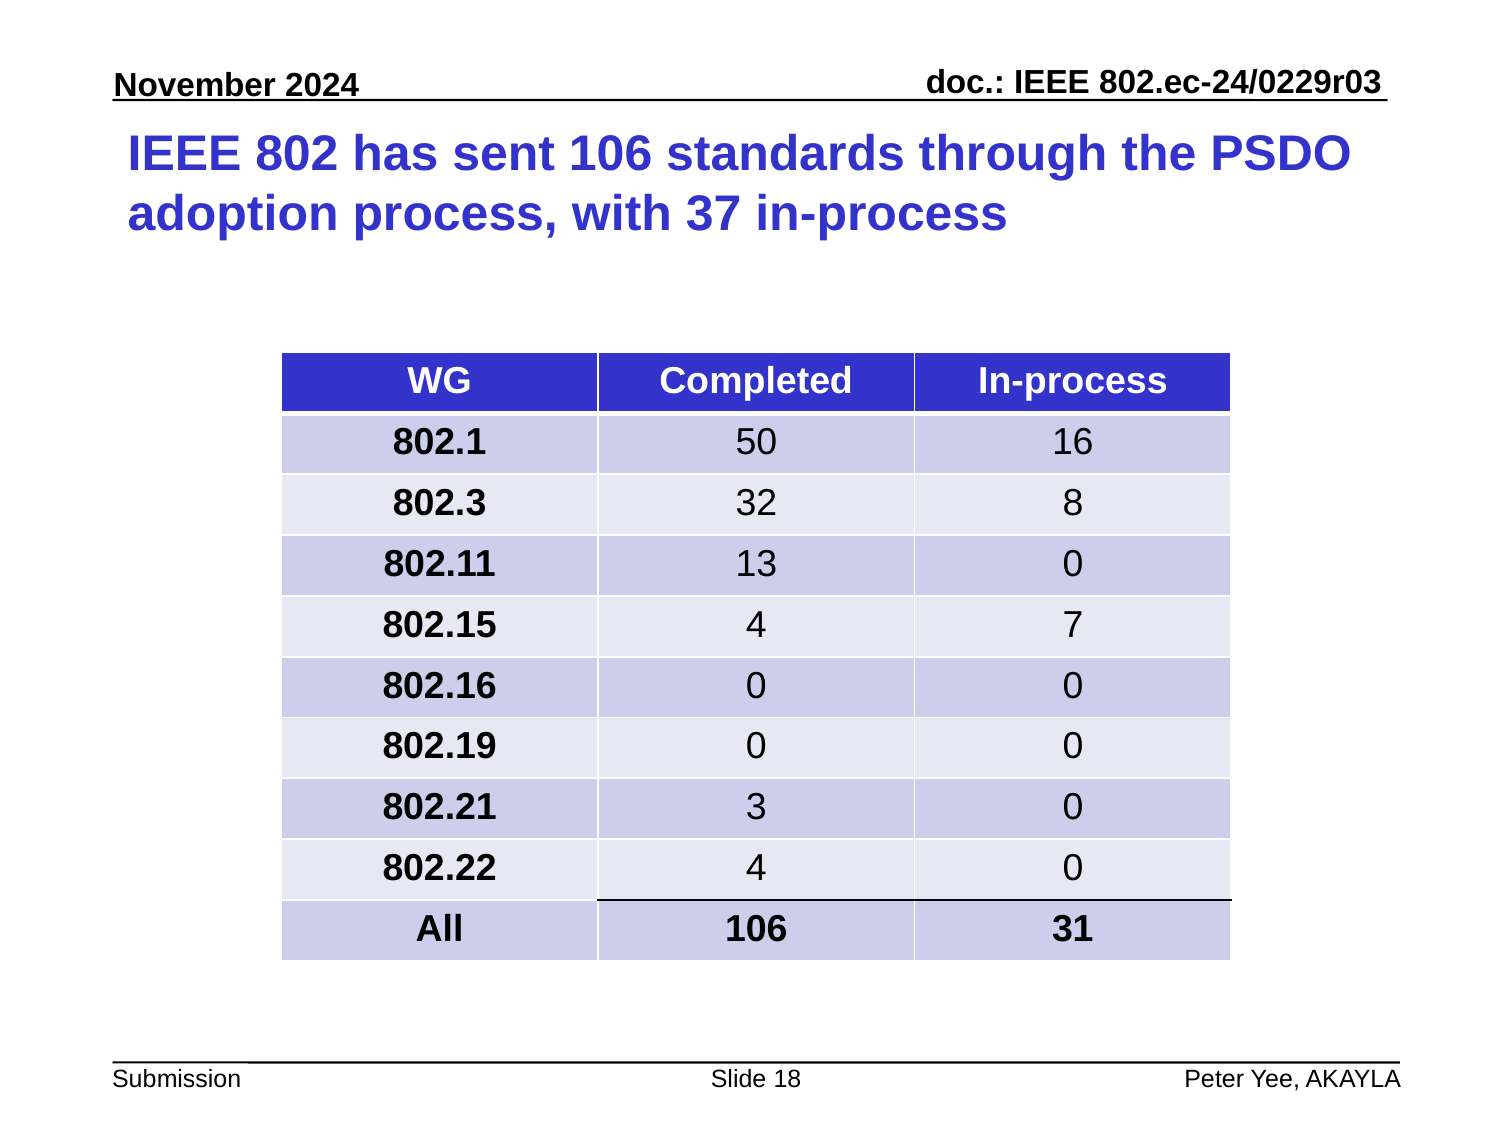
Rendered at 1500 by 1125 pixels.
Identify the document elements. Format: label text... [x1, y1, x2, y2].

table_cell 13 [599, 536, 914, 595]
table_cell 0 [915, 779, 1230, 838]
table_cell 802.11 [282, 536, 597, 595]
table_cell 802.1 [282, 416, 597, 473]
footer Peter Yee, AKAYLA [1183, 1061, 1402, 1093]
slide_number Slide 18 [709, 1061, 803, 1093]
table_header WG [282, 353, 597, 411]
table_header In-process [915, 353, 1230, 411]
table_cell 8 [915, 475, 1230, 534]
table_cell 4 [599, 840, 914, 899]
table_cell 0 [915, 658, 1230, 717]
table_cell 802.15 [282, 597, 597, 656]
table_cell 0 [599, 718, 914, 777]
table_cell 16 [915, 416, 1230, 473]
table_cell 0 [915, 536, 1230, 595]
table_cell 802.3 [282, 475, 597, 534]
table_cell 32 [599, 475, 914, 534]
table_cell 106 [599, 901, 914, 960]
table_cell 0 [915, 840, 1230, 899]
table_cell 31 [915, 901, 1230, 960]
table_cell 4 [599, 597, 914, 656]
table_cell 50 [599, 416, 914, 473]
table_cell 802.16 [282, 658, 597, 717]
table_cell 0 [599, 658, 914, 717]
table_header Completed [599, 353, 914, 411]
title IEEE 802 has sent 106 standards through the PSDO adoption process, with 37 in-process [112, 112, 1388, 288]
table_cell 802.21 [282, 779, 597, 838]
table_cell 802.22 [282, 840, 597, 899]
table_cell 802.19 [282, 718, 597, 777]
table_cell 7 [915, 597, 1230, 656]
table_cell 0 [915, 718, 1230, 777]
table_cell 3 [599, 779, 914, 838]
table_cell All [282, 901, 597, 960]
